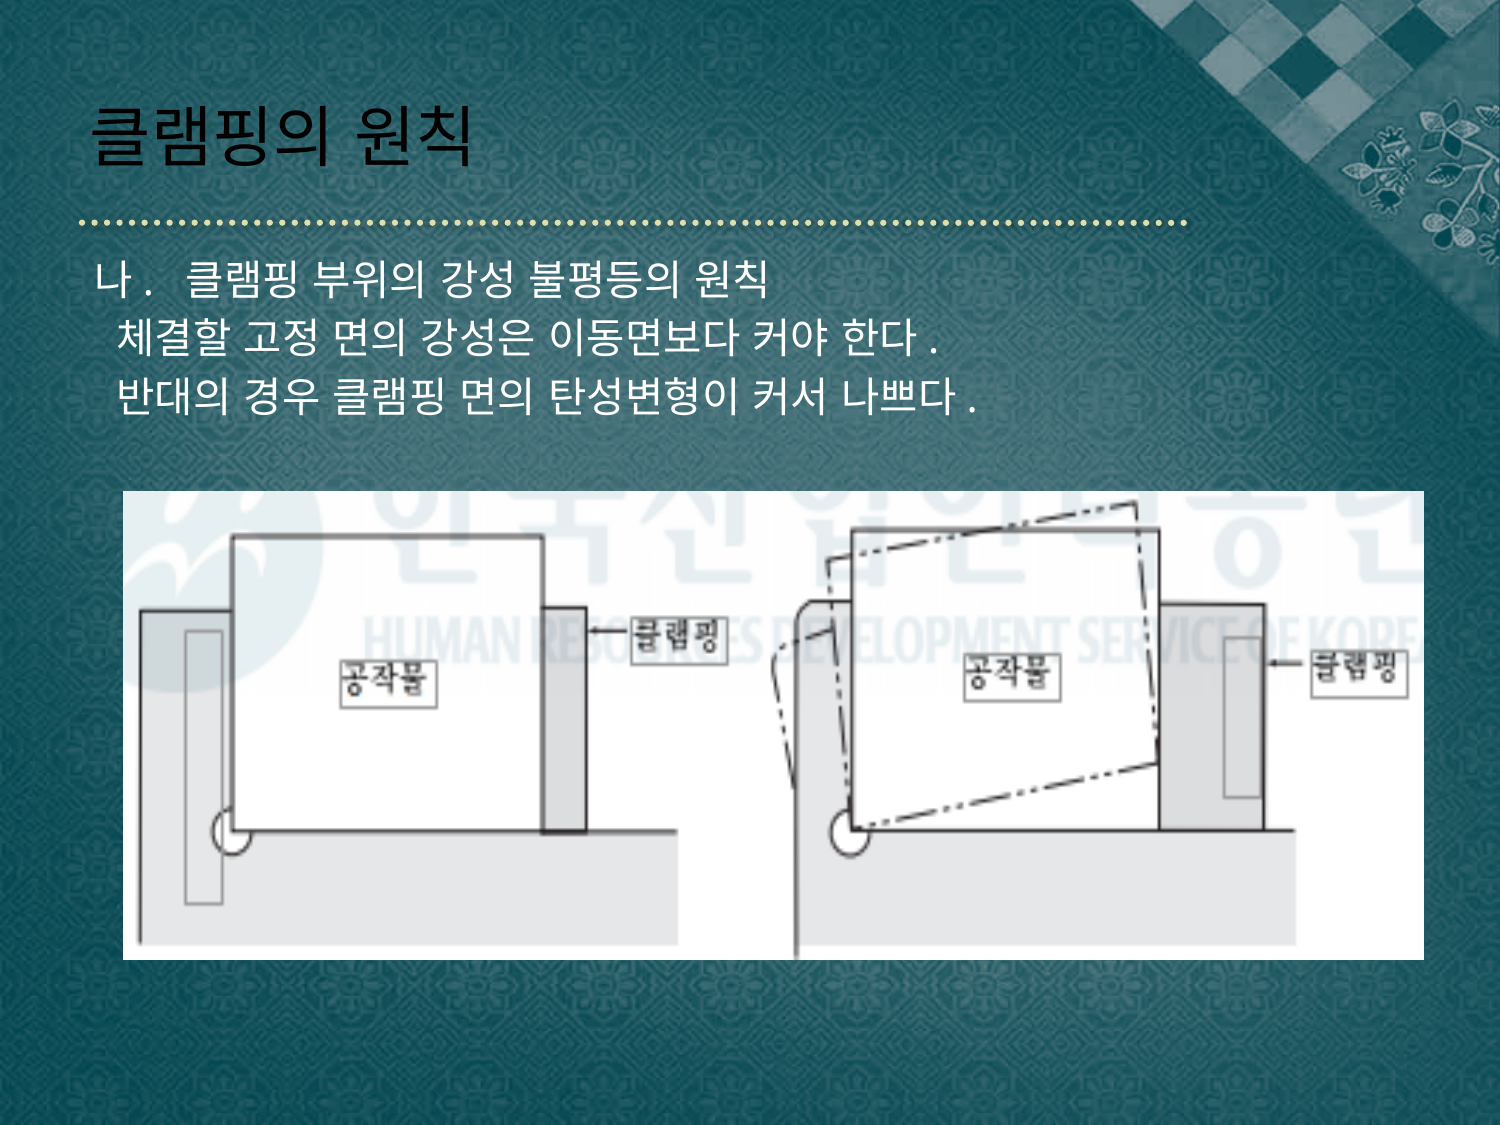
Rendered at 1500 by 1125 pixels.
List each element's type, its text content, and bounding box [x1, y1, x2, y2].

title 클램핑의 원칙 [75, 58, 1196, 211]
list 나. 클램핑 부위의 강성 불평등의 원칙 체결할 고정 면의 강성은 이동면보다 커야 한다. 반대의 경우 클램핑 면의 탄성변형이 커서 나쁘다. [79, 246, 1430, 1005]
picture [123, 491, 1424, 961]
